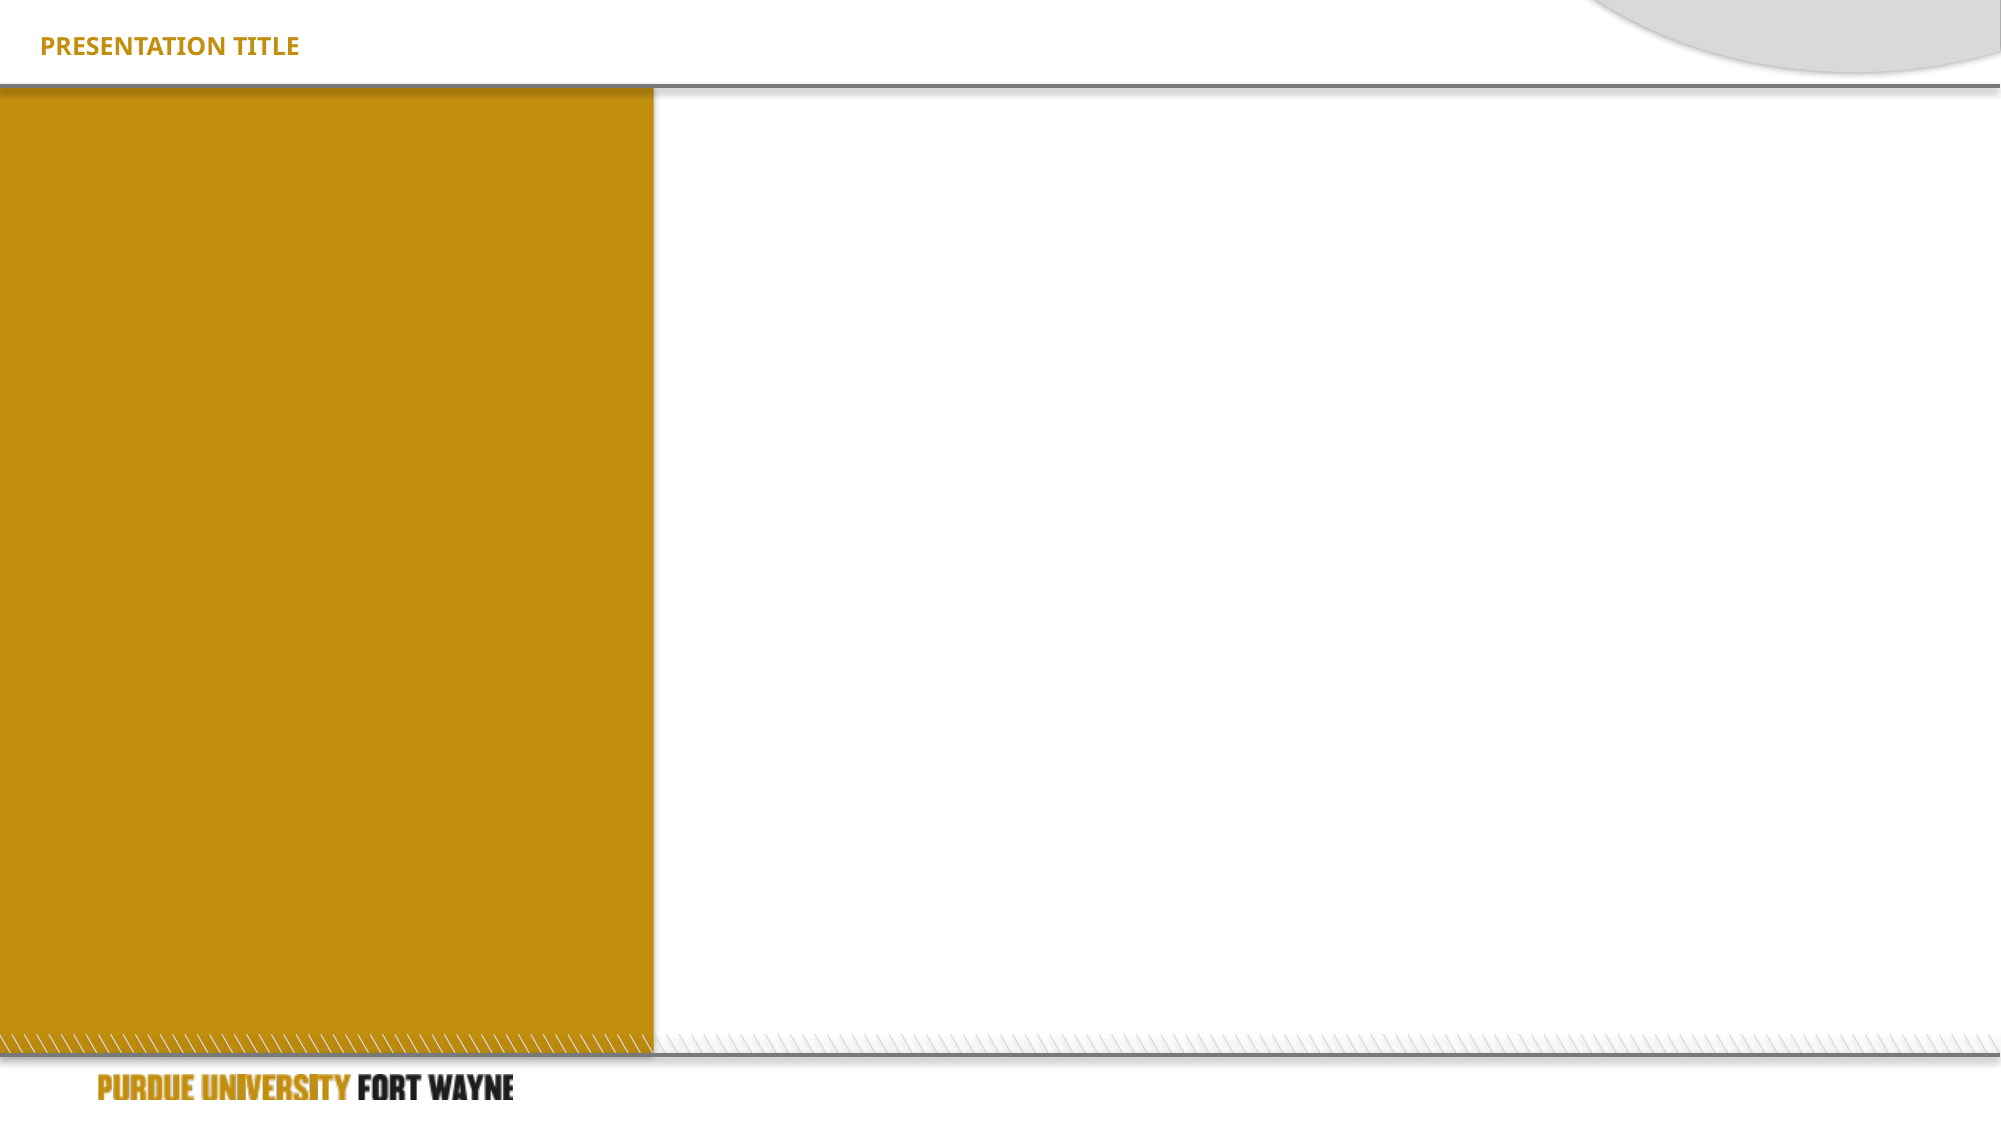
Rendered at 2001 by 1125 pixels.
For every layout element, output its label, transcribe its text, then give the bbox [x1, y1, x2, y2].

footer Presentation title [24, 17, 700, 78]
